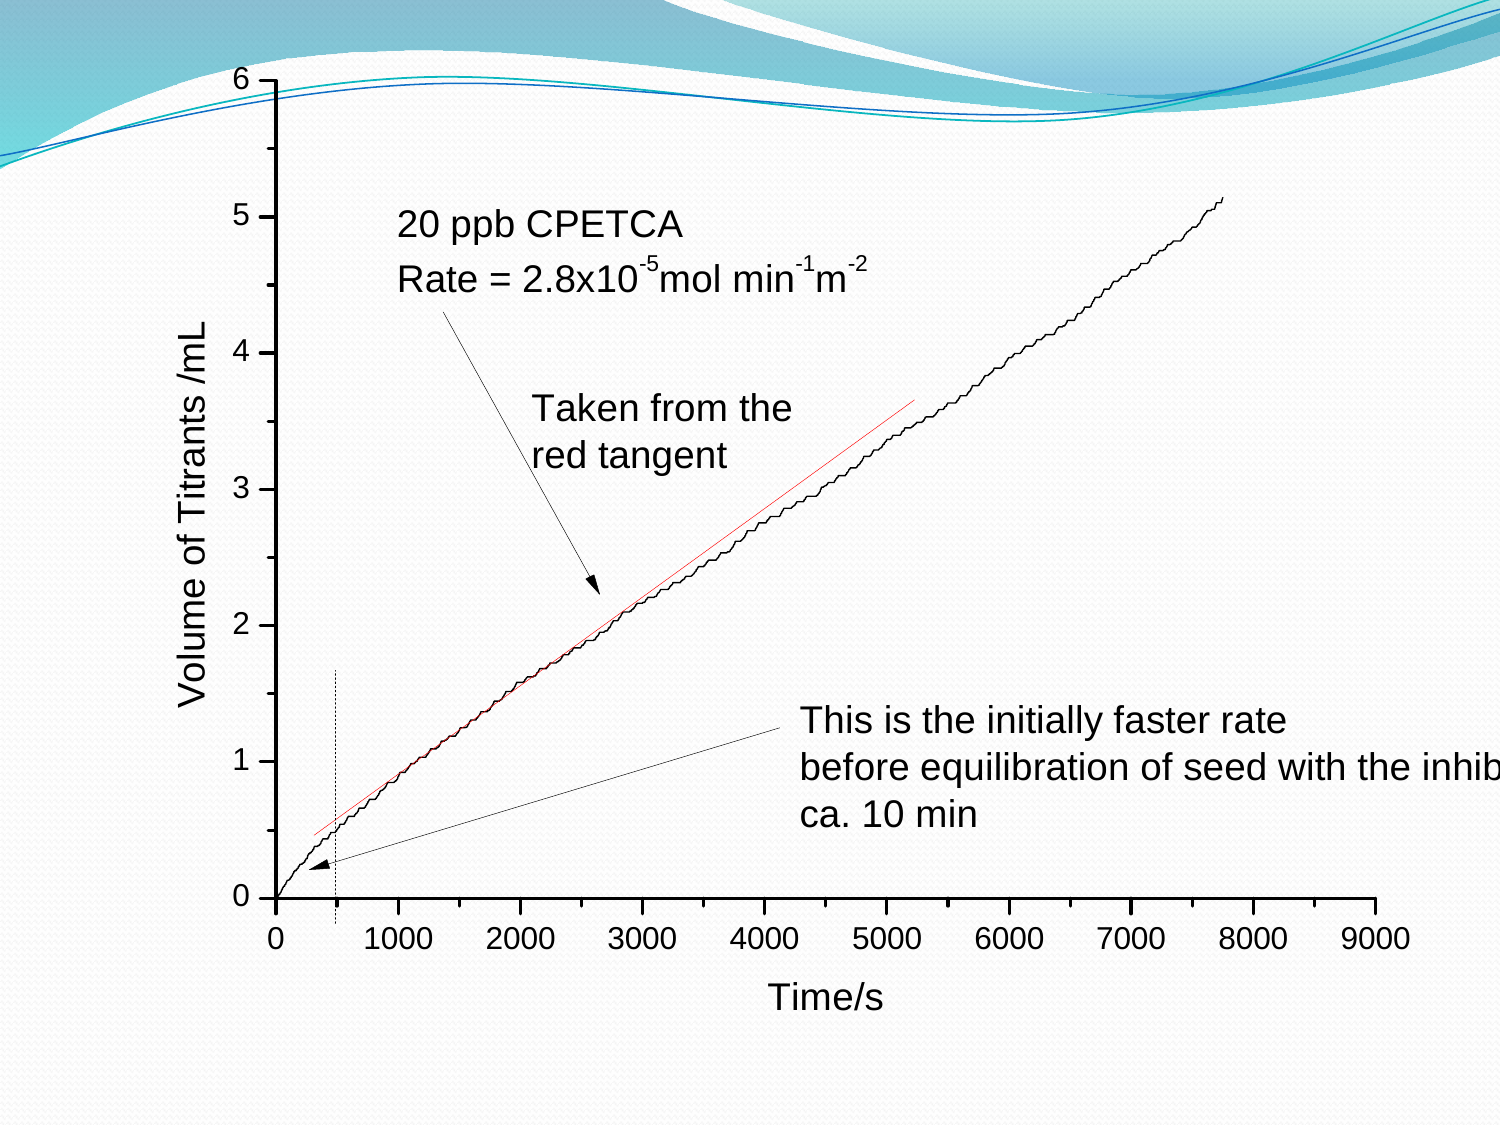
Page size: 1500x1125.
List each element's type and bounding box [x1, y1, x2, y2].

text_box [0, 0, 1500, 1088]
